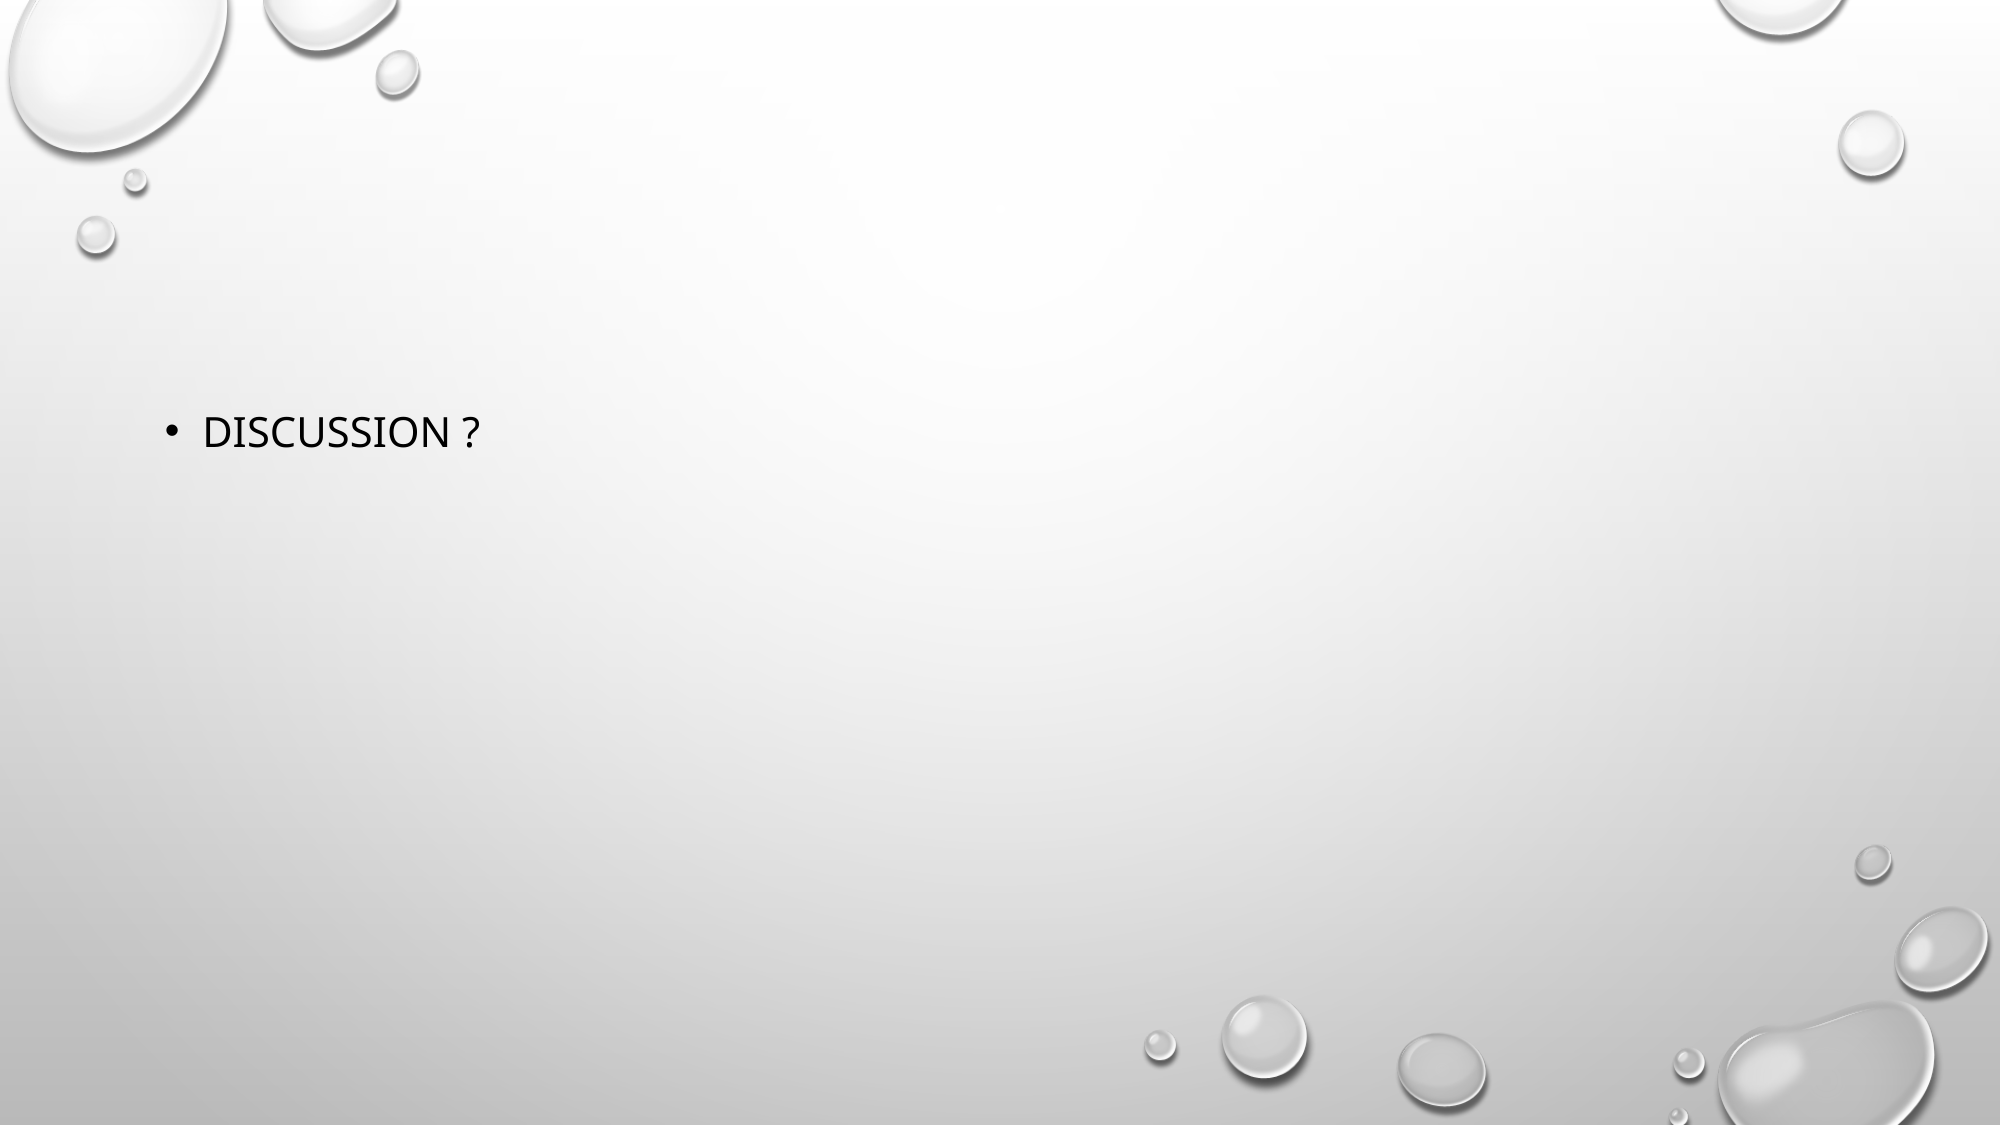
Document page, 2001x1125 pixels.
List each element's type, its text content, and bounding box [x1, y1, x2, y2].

list Discussion ? [149, 388, 1850, 950]
picture [0, 0, 2000, 1125]
